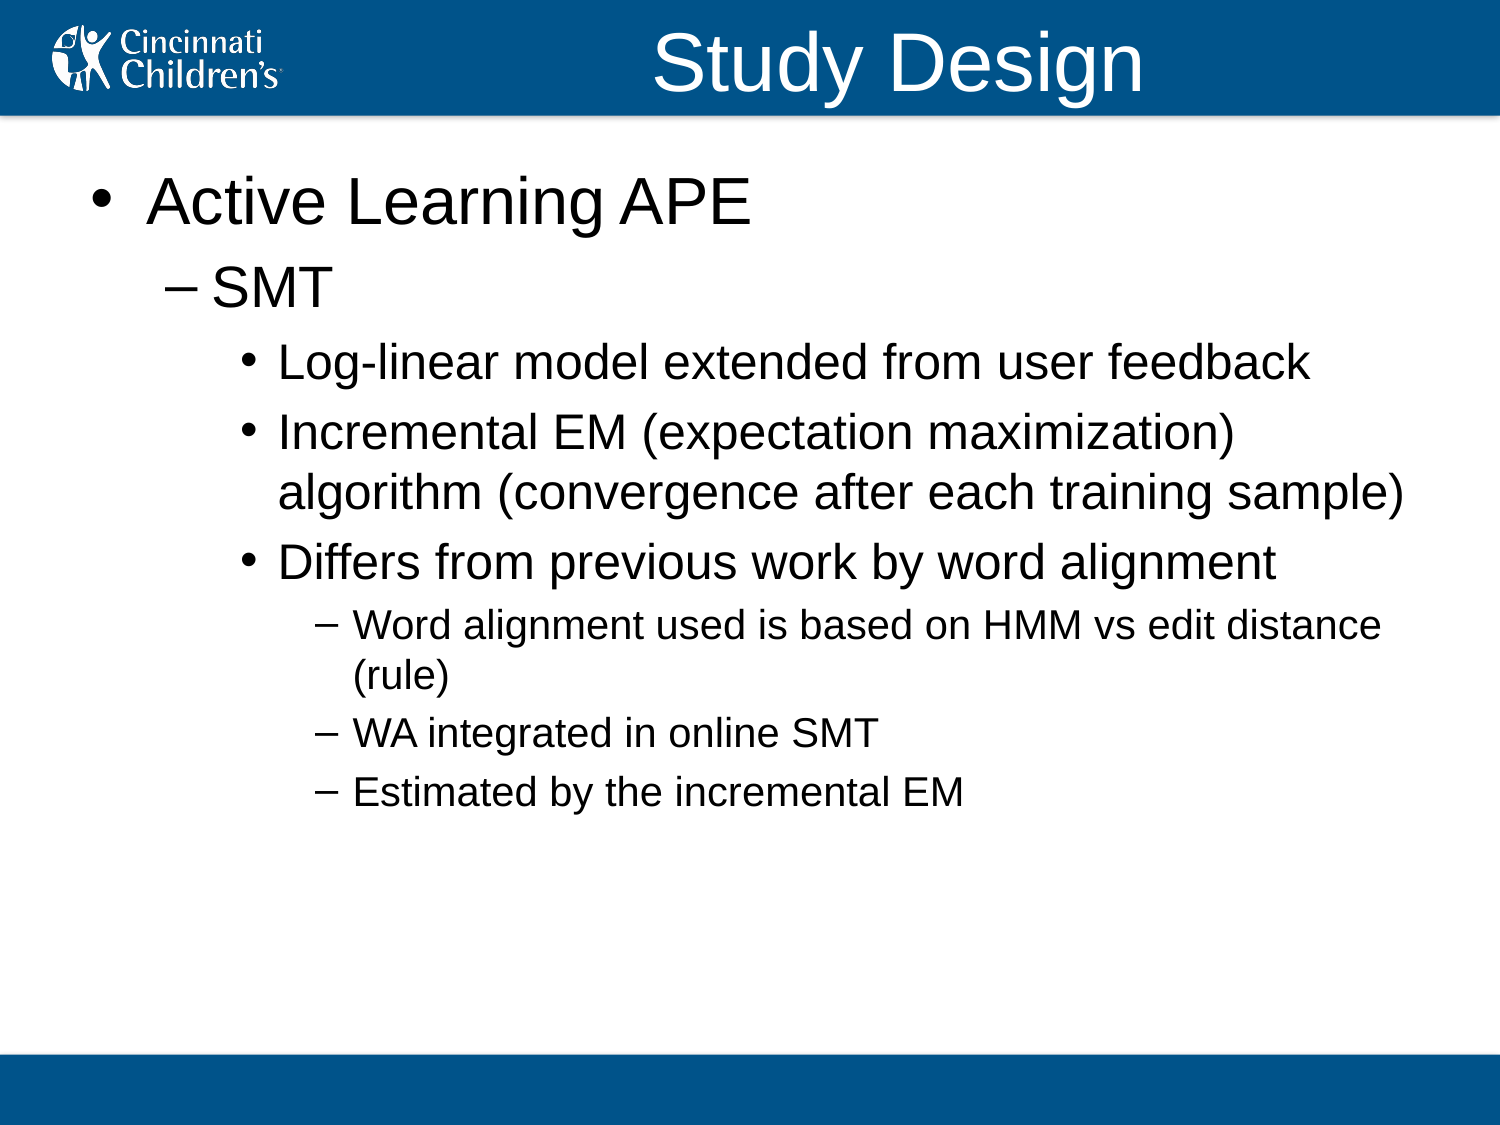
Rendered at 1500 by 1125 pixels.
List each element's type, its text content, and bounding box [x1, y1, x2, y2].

list Active Learning APE SMT Log-linear model extended from user feedback Incremental EM (expectation maximization) algorithm (convergence after each training sample) Differs from previous work by word alignment Word alignment used is based on HMM vs edit distance (rule) WA integrated in online SMT Estimated by the incremental EM [75, 149, 1425, 1005]
picture [49, 25, 286, 91]
title Study Design [297, 0, 1500, 116]
